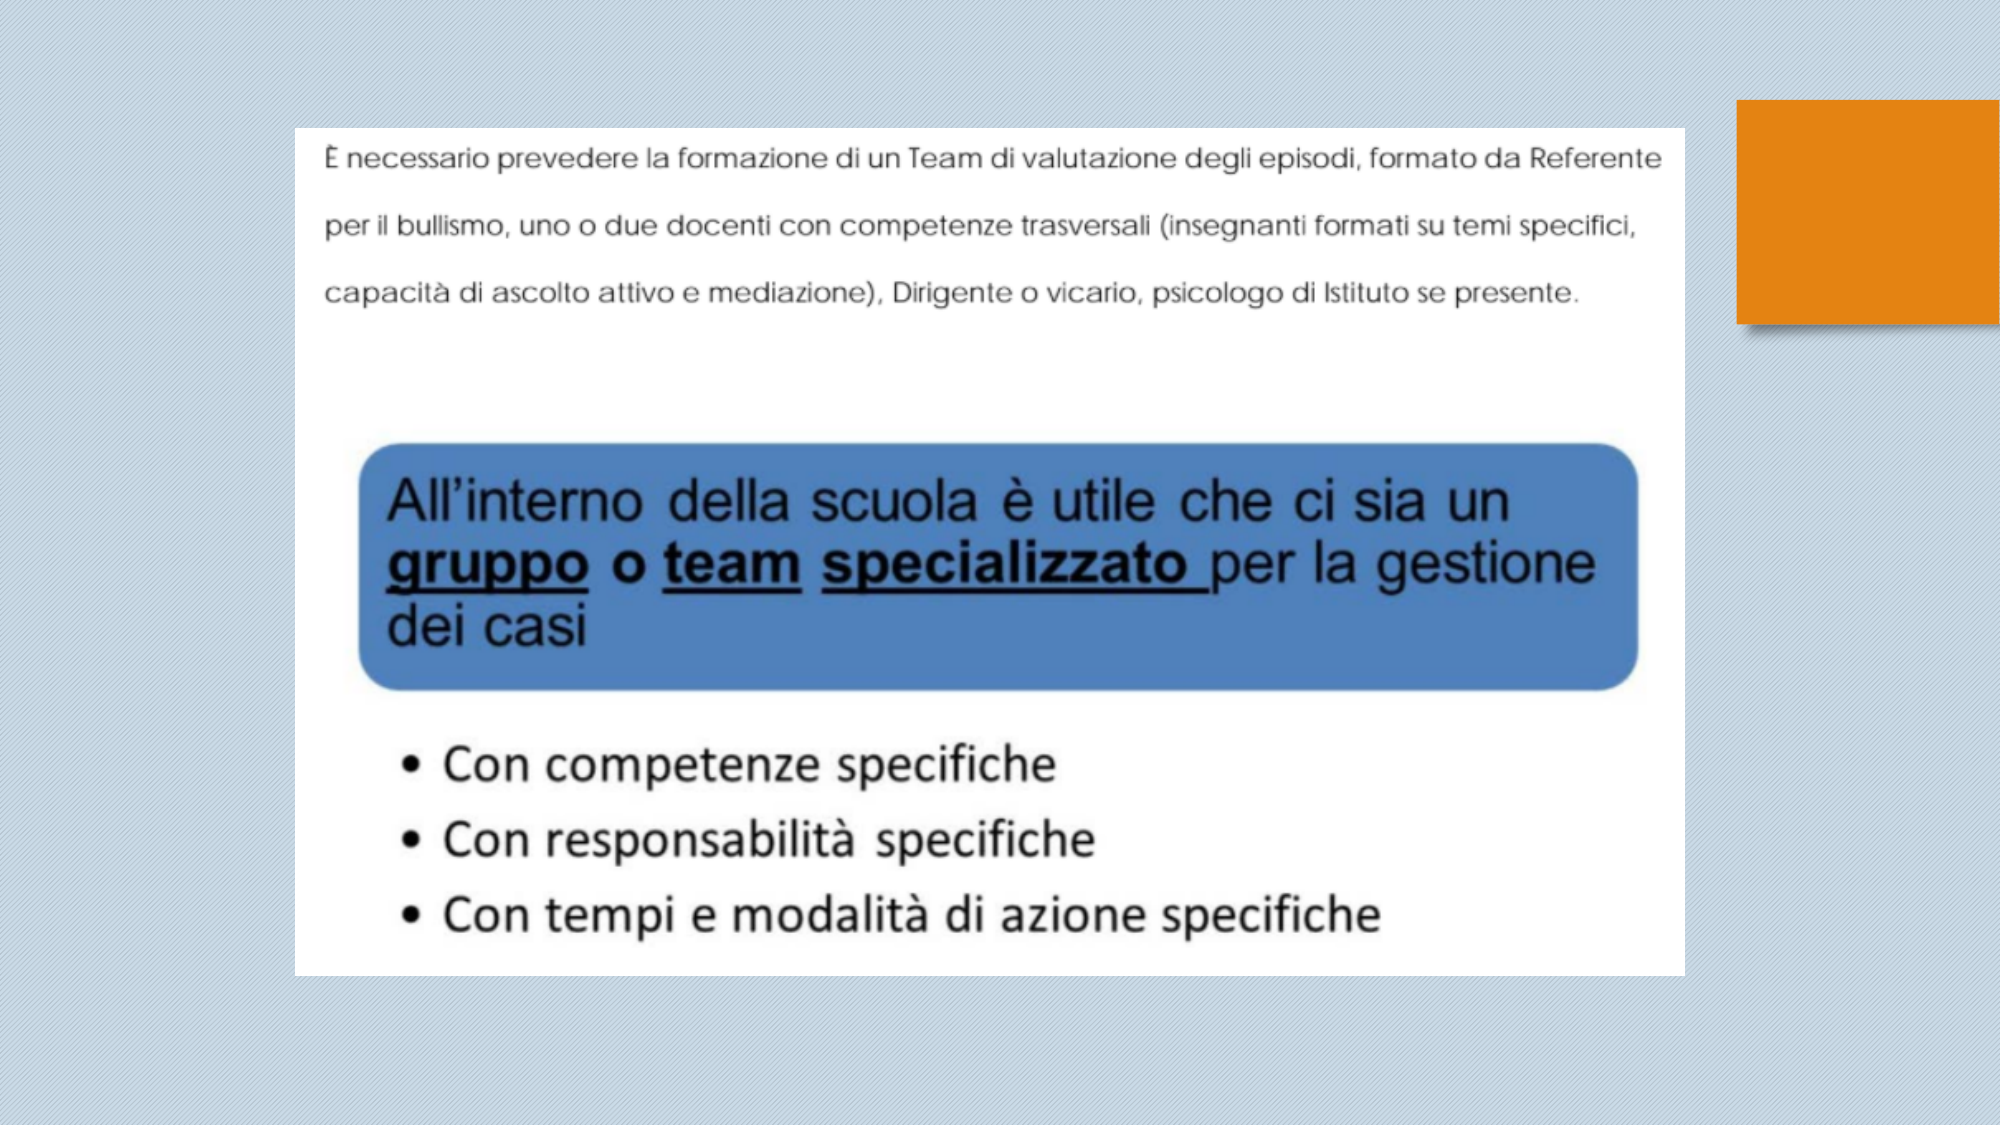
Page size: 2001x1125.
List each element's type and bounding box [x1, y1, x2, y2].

picture [294, 127, 1685, 976]
picture [1736, 325, 2000, 347]
